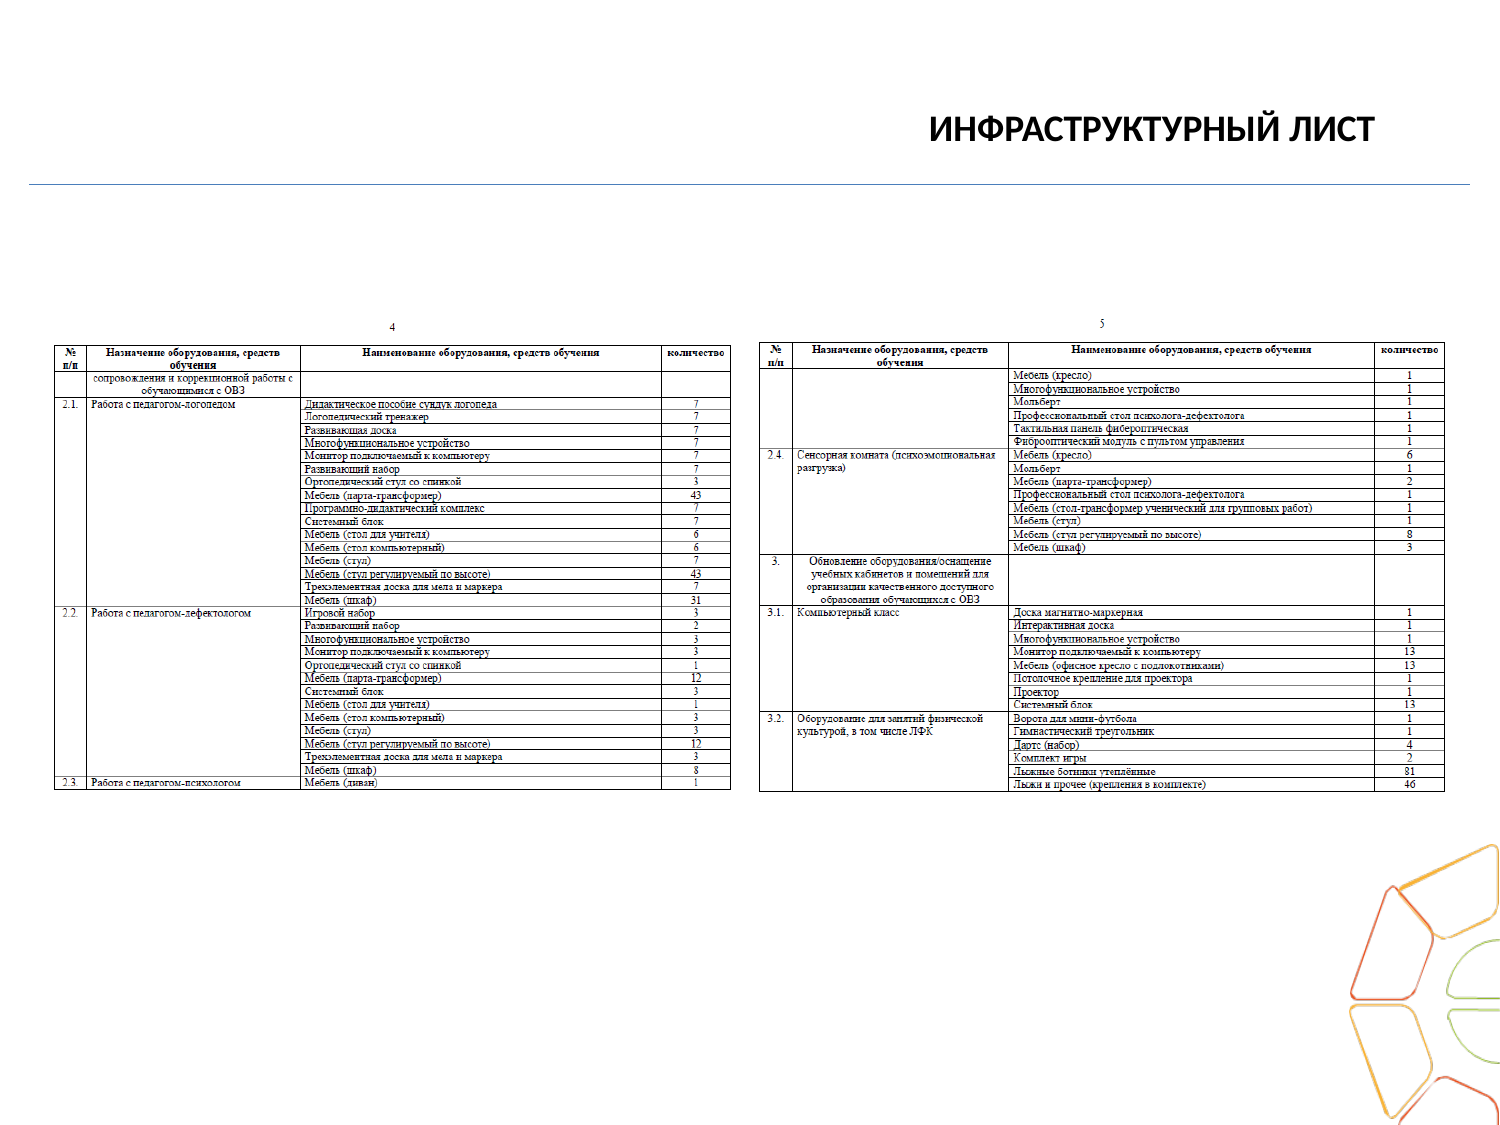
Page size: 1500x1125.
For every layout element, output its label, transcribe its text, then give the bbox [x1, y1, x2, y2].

title ИНФРАСТРУКТУРНЫЙ ЛИСТ [879, 76, 1425, 177]
picture [29, 297, 1470, 827]
picture [1348, 844, 1500, 1125]
